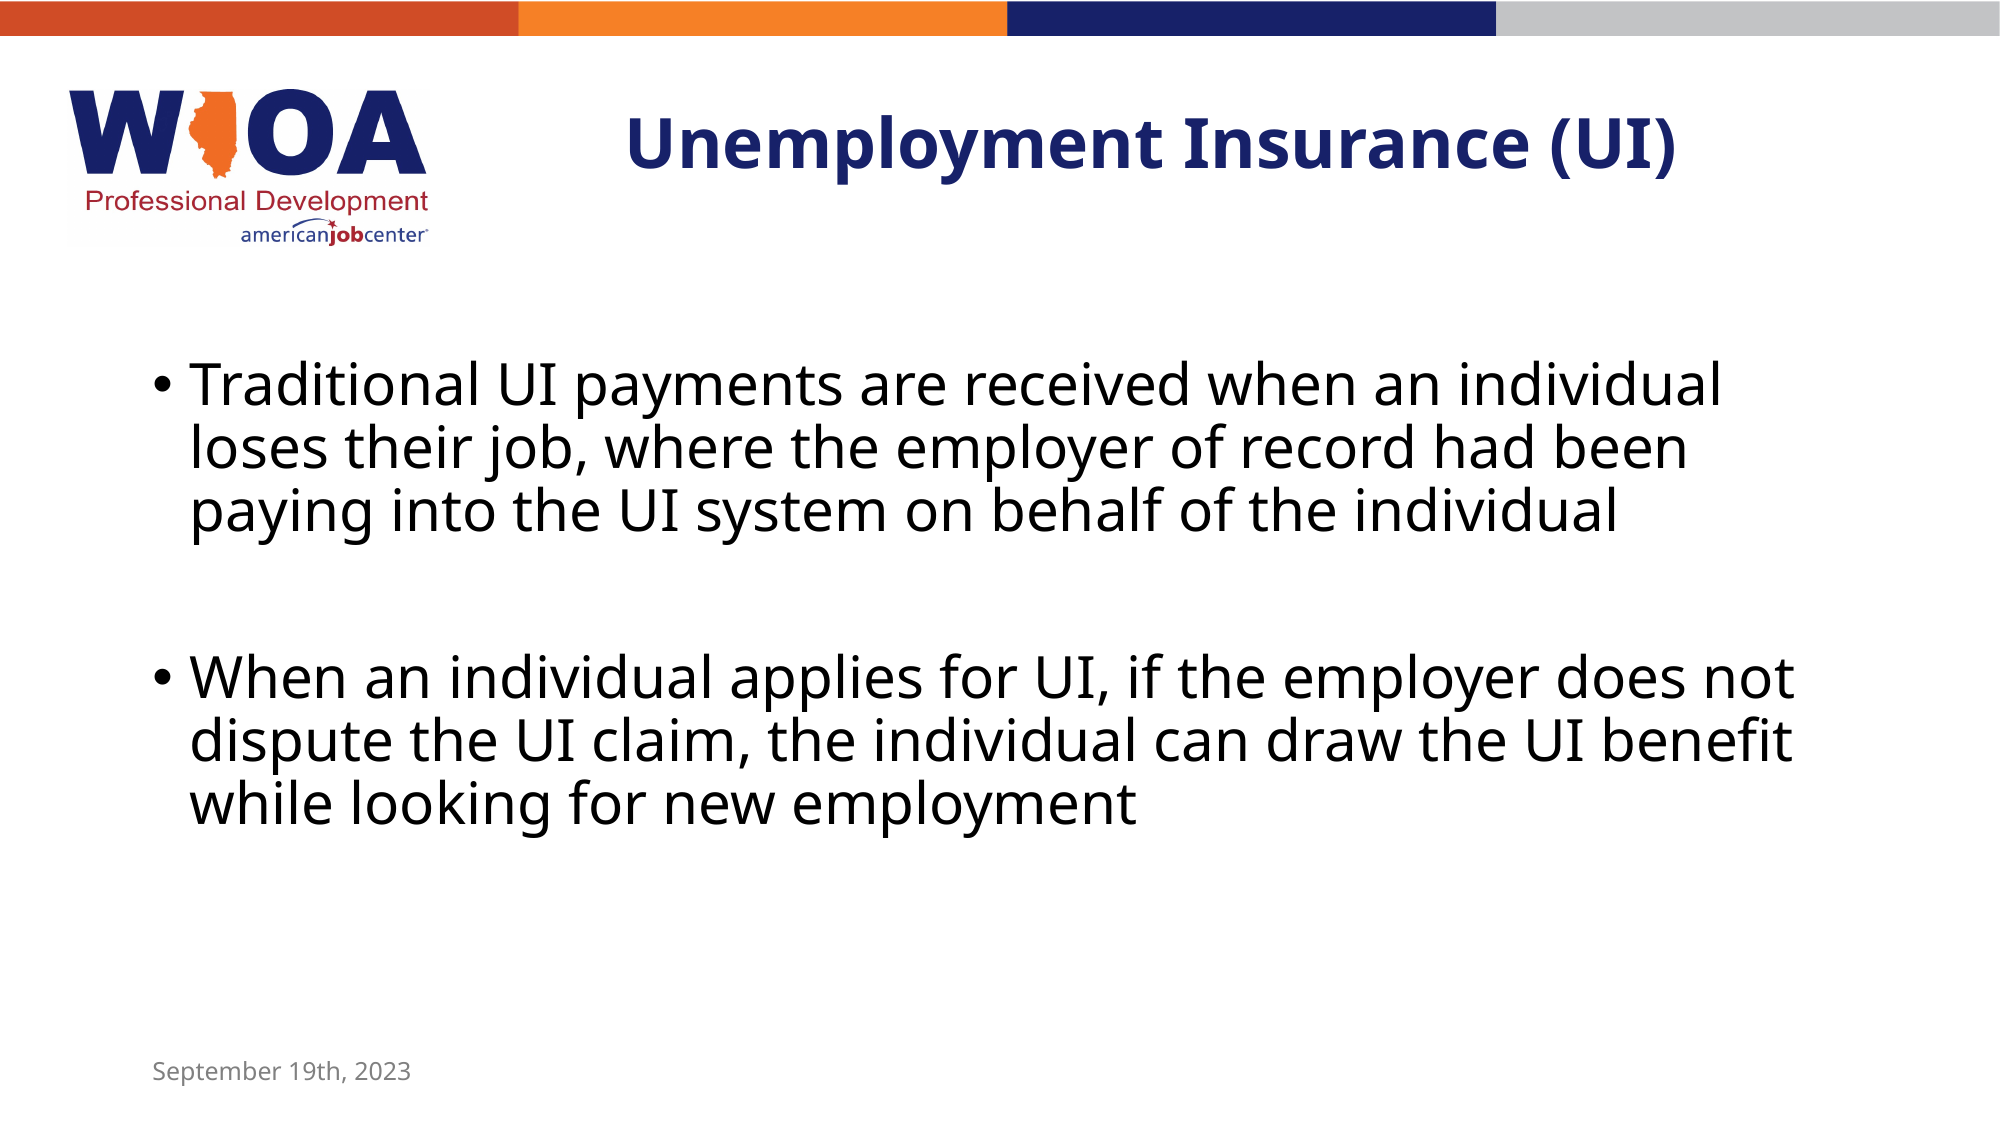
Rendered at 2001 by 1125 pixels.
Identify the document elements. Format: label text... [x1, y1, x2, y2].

list Traditional UI payments are received when an individual loses their job, where the employer of record had been paying into the UI system on behalf of the individual When an individual applies for UI, if the employer does not dispute the UI claim, the individual can draw the UI benefit while looking for new employment [137, 347, 1863, 1014]
title Unemployment Insurance (UI) [526, 100, 1777, 193]
footer September 19th, 2023 [137, 1042, 1338, 1103]
picture [0, 0, 2000, 1125]
